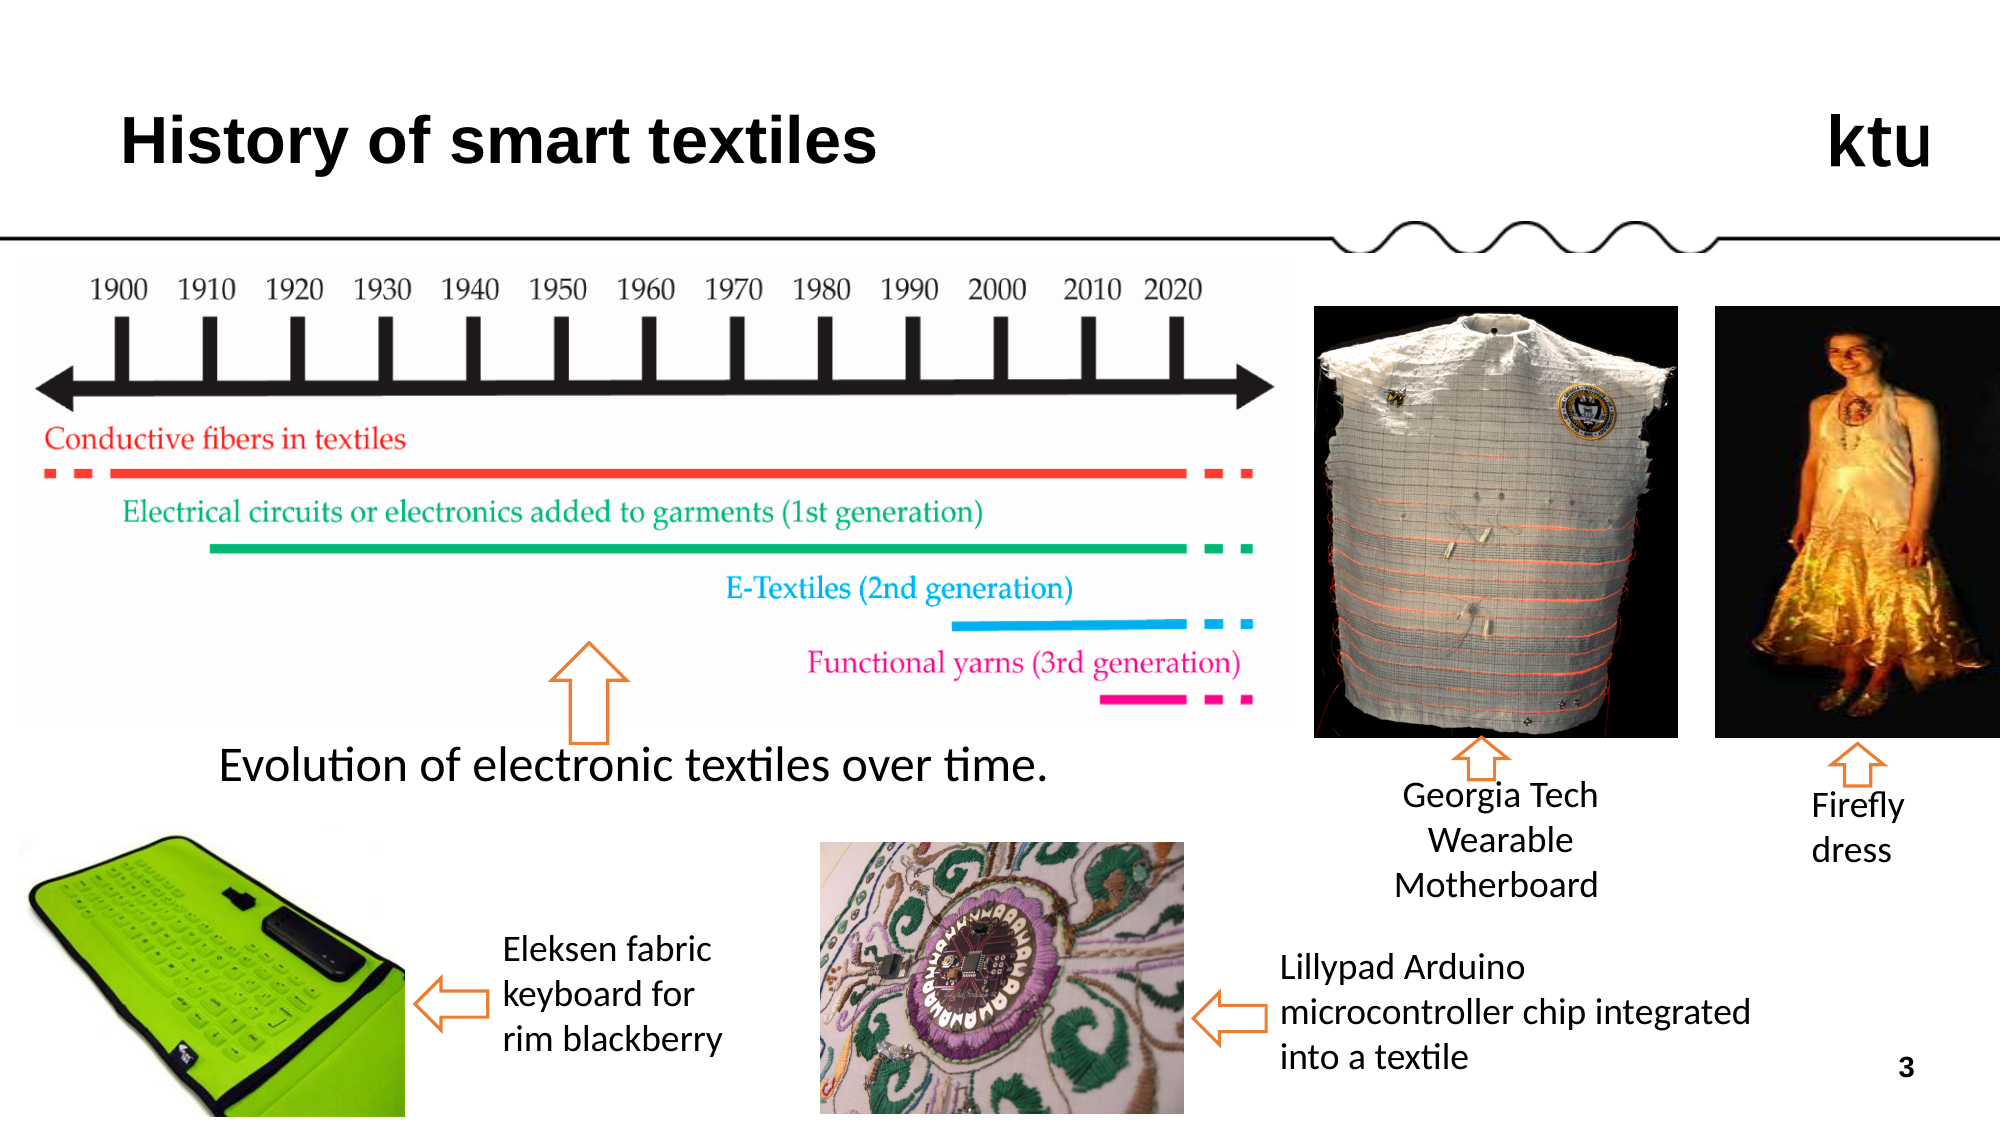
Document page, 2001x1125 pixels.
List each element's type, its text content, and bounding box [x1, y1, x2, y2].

picture [18, 259, 1292, 721]
picture [18, 826, 405, 1117]
picture [1715, 306, 2000, 738]
text_box [1828, 742, 1887, 787]
picture [1314, 306, 1678, 738]
text_box Georgia Tech Wearable Motherboard [1324, 762, 1678, 913]
list History of smart textiles [105, 98, 1579, 183]
text_box Evolution of electronic textiles over time. [182, 721, 1086, 800]
text_box [569, 721, 609, 745]
text_box Lillypad Arduino microcontroller chip integrated into a textile [1265, 934, 1779, 1084]
text_box [1452, 738, 1511, 781]
text_box Firefly dress [1796, 772, 1970, 878]
text_box [1191, 989, 1268, 1048]
text_box Eleksen fabric keyboard for rim blackberry [487, 916, 764, 1067]
text_box [413, 975, 489, 1033]
picture [820, 842, 1184, 1114]
